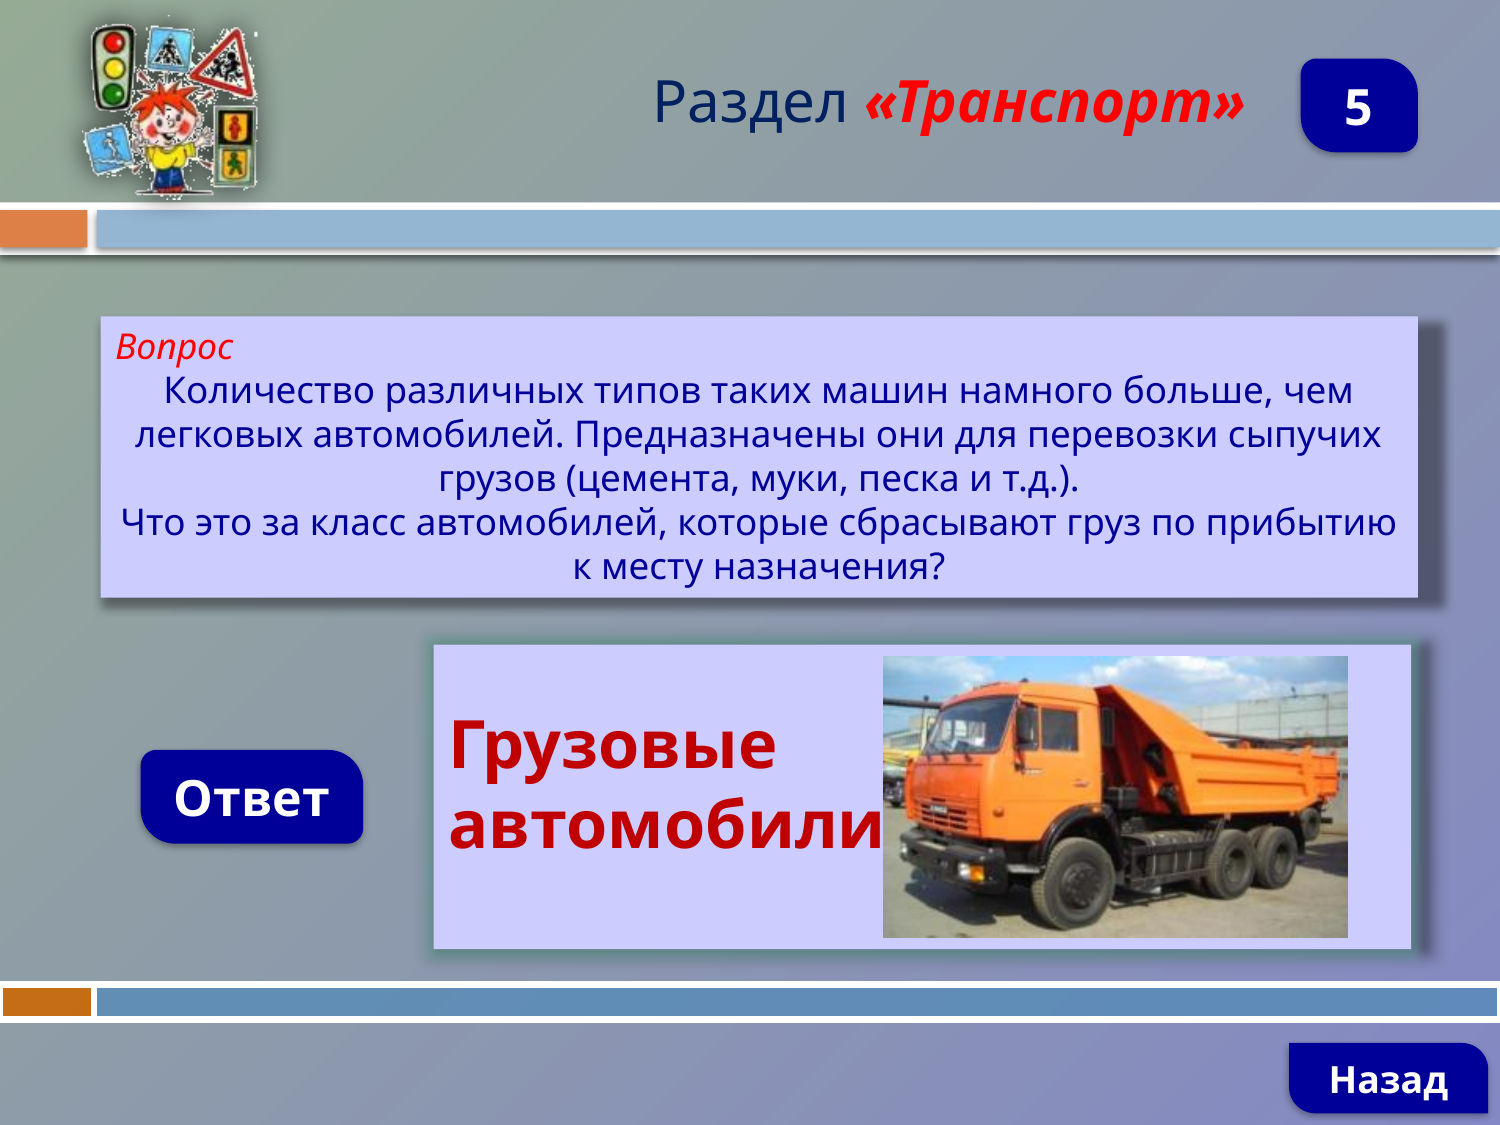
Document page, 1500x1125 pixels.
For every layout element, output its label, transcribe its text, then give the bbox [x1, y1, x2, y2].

text_box [0, 983, 92, 1021]
list Вопрос Количество различных типов таких машин намного больше, чем легковых автомобилей. Предназначены они для перевозки сыпучих грузов (цемента, муки, песка и т.д.). Что это за класс автомобилей, которые сбрасывают груз по прибытию к месту назначения? [100, 316, 1418, 598]
text_box Ответ [140, 749, 364, 844]
text_box Назад [1289, 1042, 1489, 1114]
text_box 5 [1300, 58, 1418, 153]
text_box Грузовые автомобили [433, 644, 1412, 950]
picture [81, 14, 264, 200]
picture [883, 655, 1348, 938]
text_box Раздел «Транспорт» [632, 46, 1266, 153]
text_box [92, 983, 1500, 1021]
